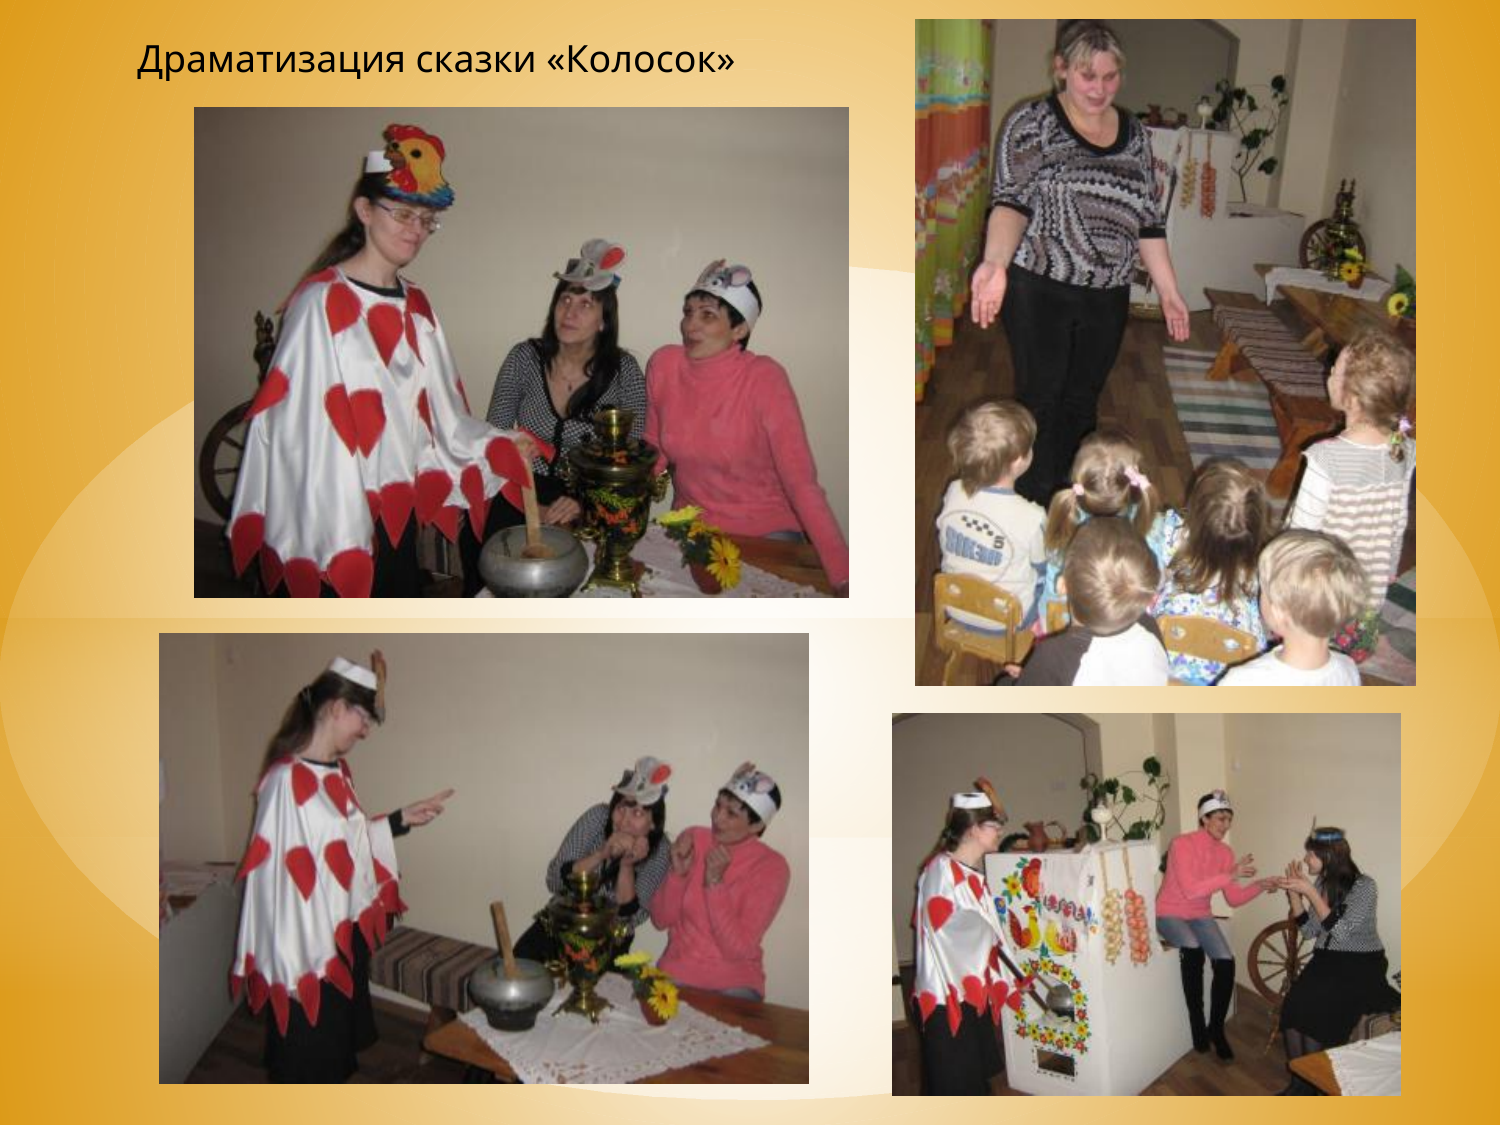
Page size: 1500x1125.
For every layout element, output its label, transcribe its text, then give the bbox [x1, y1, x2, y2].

picture [891, 713, 1402, 1096]
picture [915, 18, 1416, 687]
text_box Драматизация сказки «Колосок» [122, 27, 751, 87]
picture [159, 633, 809, 1085]
picture [194, 106, 850, 598]
